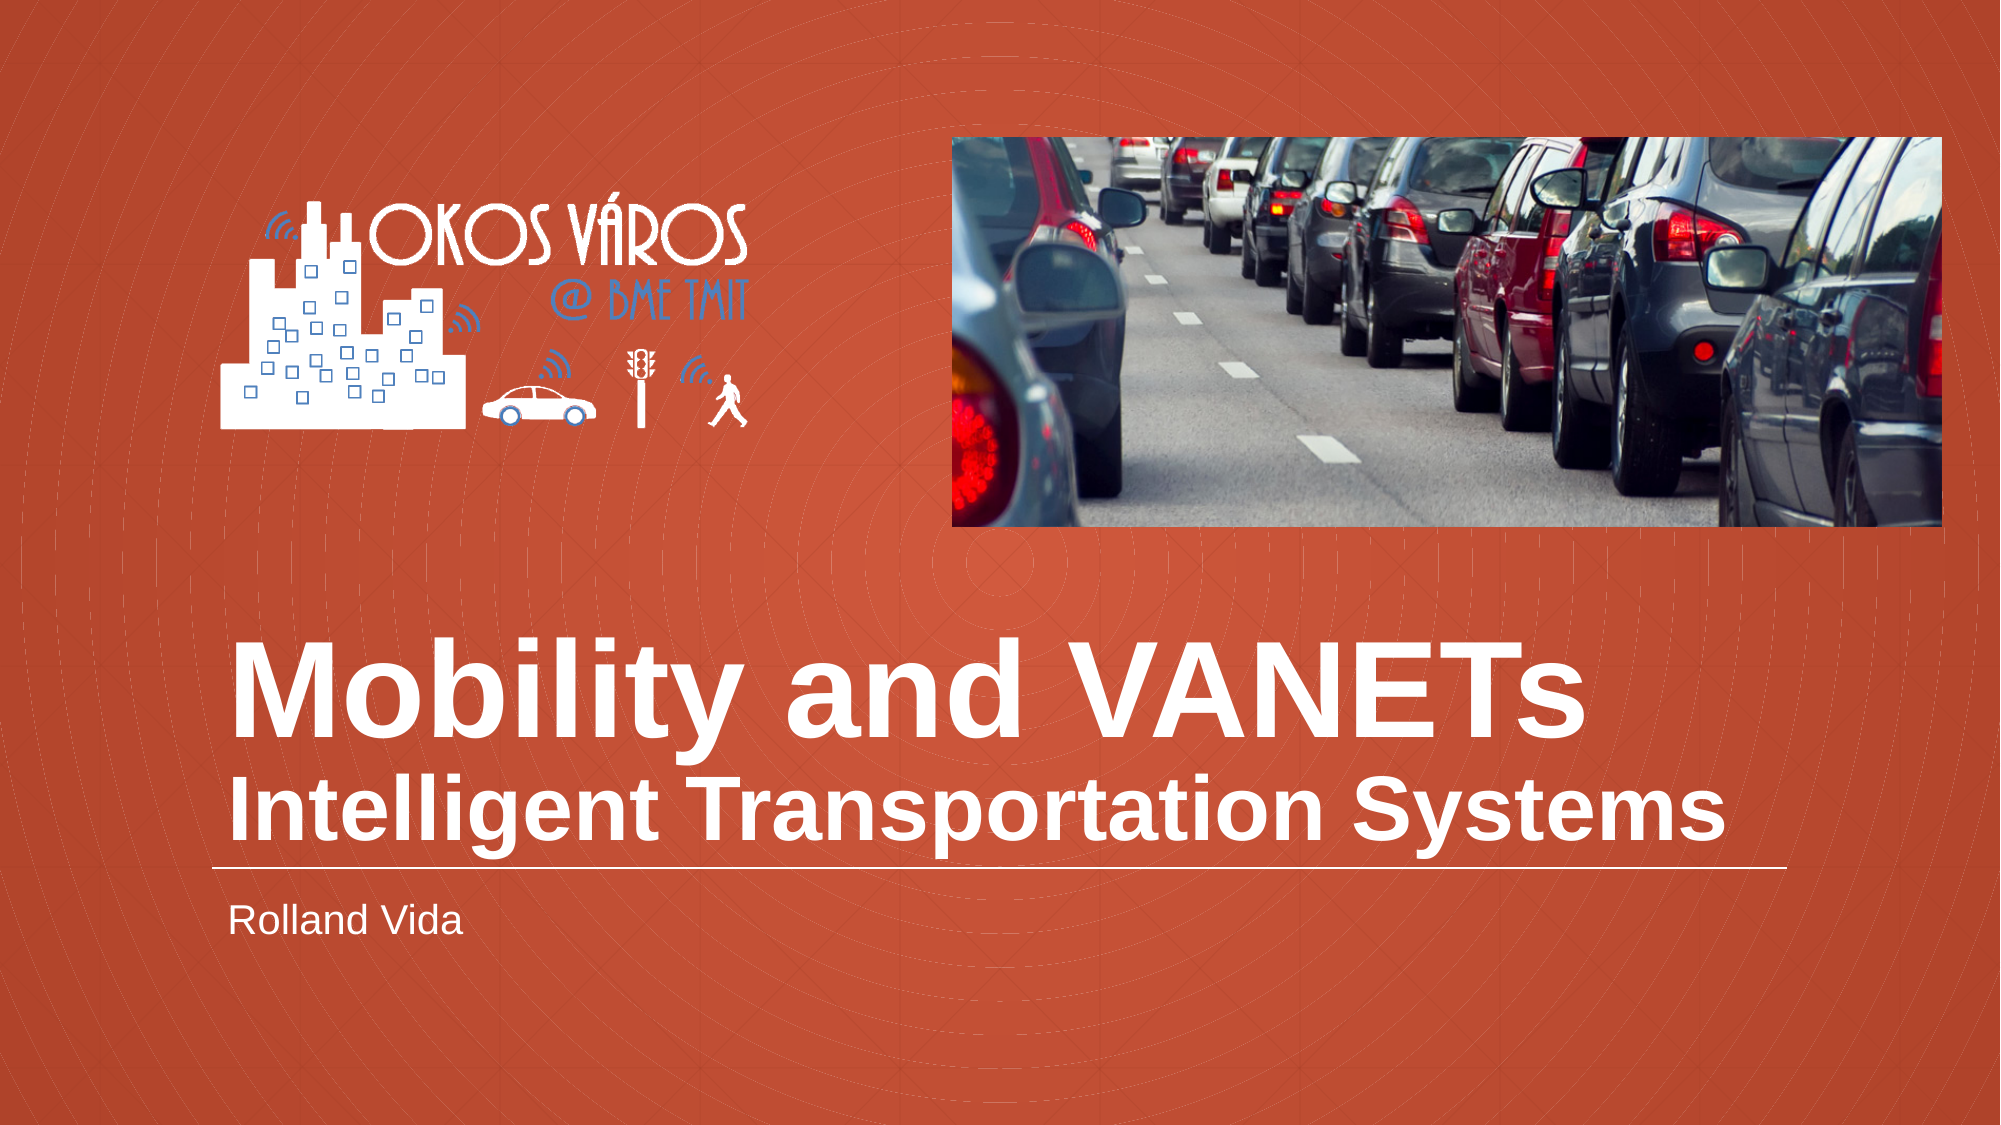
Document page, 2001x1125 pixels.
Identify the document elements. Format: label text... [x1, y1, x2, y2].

picture [952, 137, 1942, 527]
list Rolland Vida [212, 891, 1788, 1025]
picture [220, 191, 749, 430]
title Mobility and VANETs Intelligent Transportation Systems [212, 416, 1942, 867]
